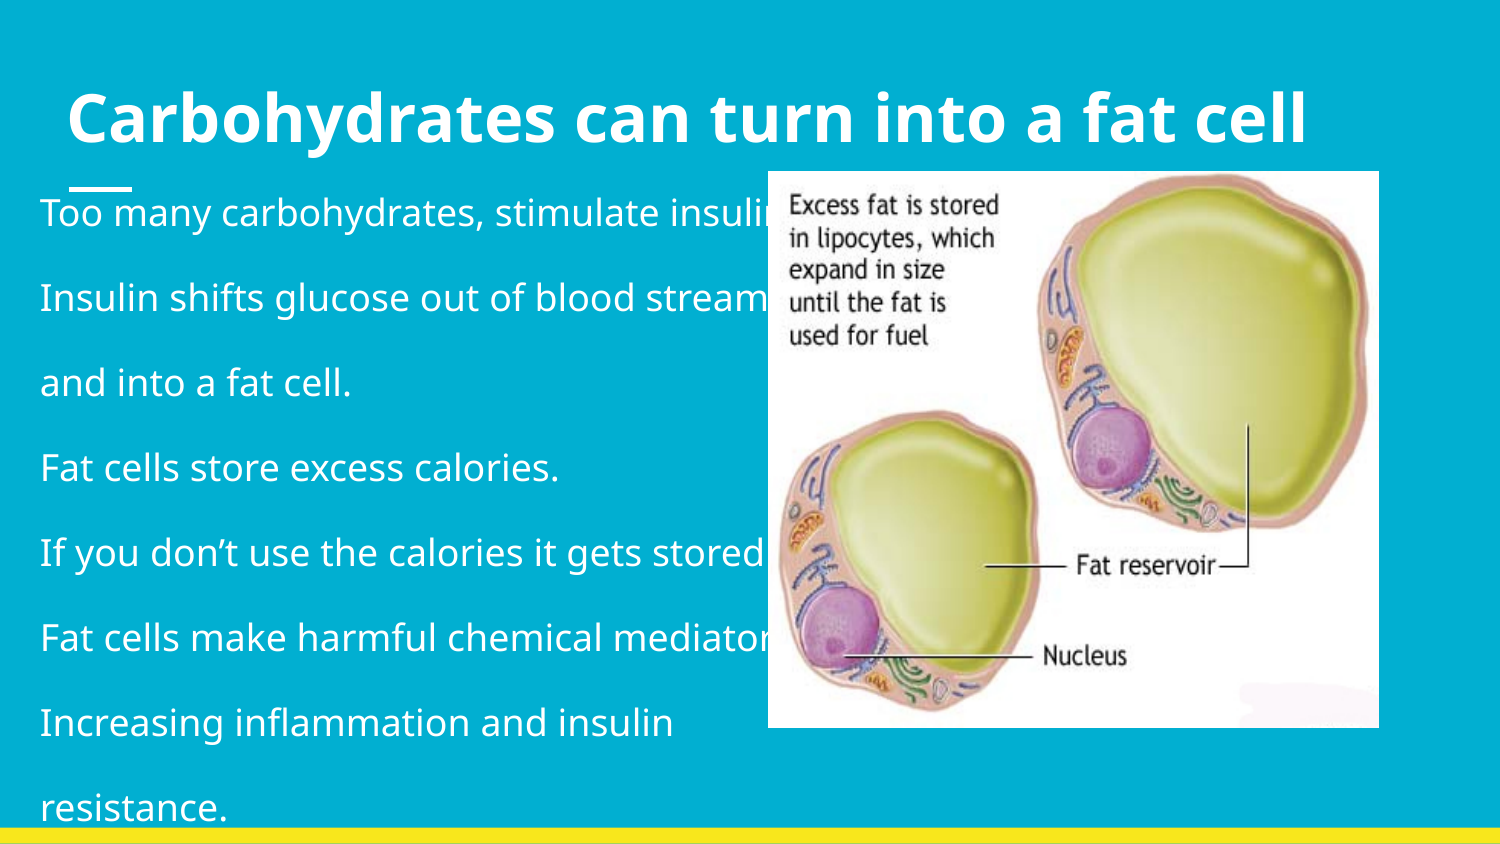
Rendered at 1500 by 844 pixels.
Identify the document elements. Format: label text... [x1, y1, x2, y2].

picture [767, 171, 1379, 728]
list Too many carbohydrates, stimulate insulin. Insulin shifts glucose out of blood stream and into a fat cell. Fat cells store excess calories. If you don’t use the calories it gets stored. Fat cells make harmful chemical mediators, Increasing inflammation and insulin resistance. [24, 166, 1423, 728]
title Carbohydrates can turn into a fat cell [51, 61, 1449, 167]
